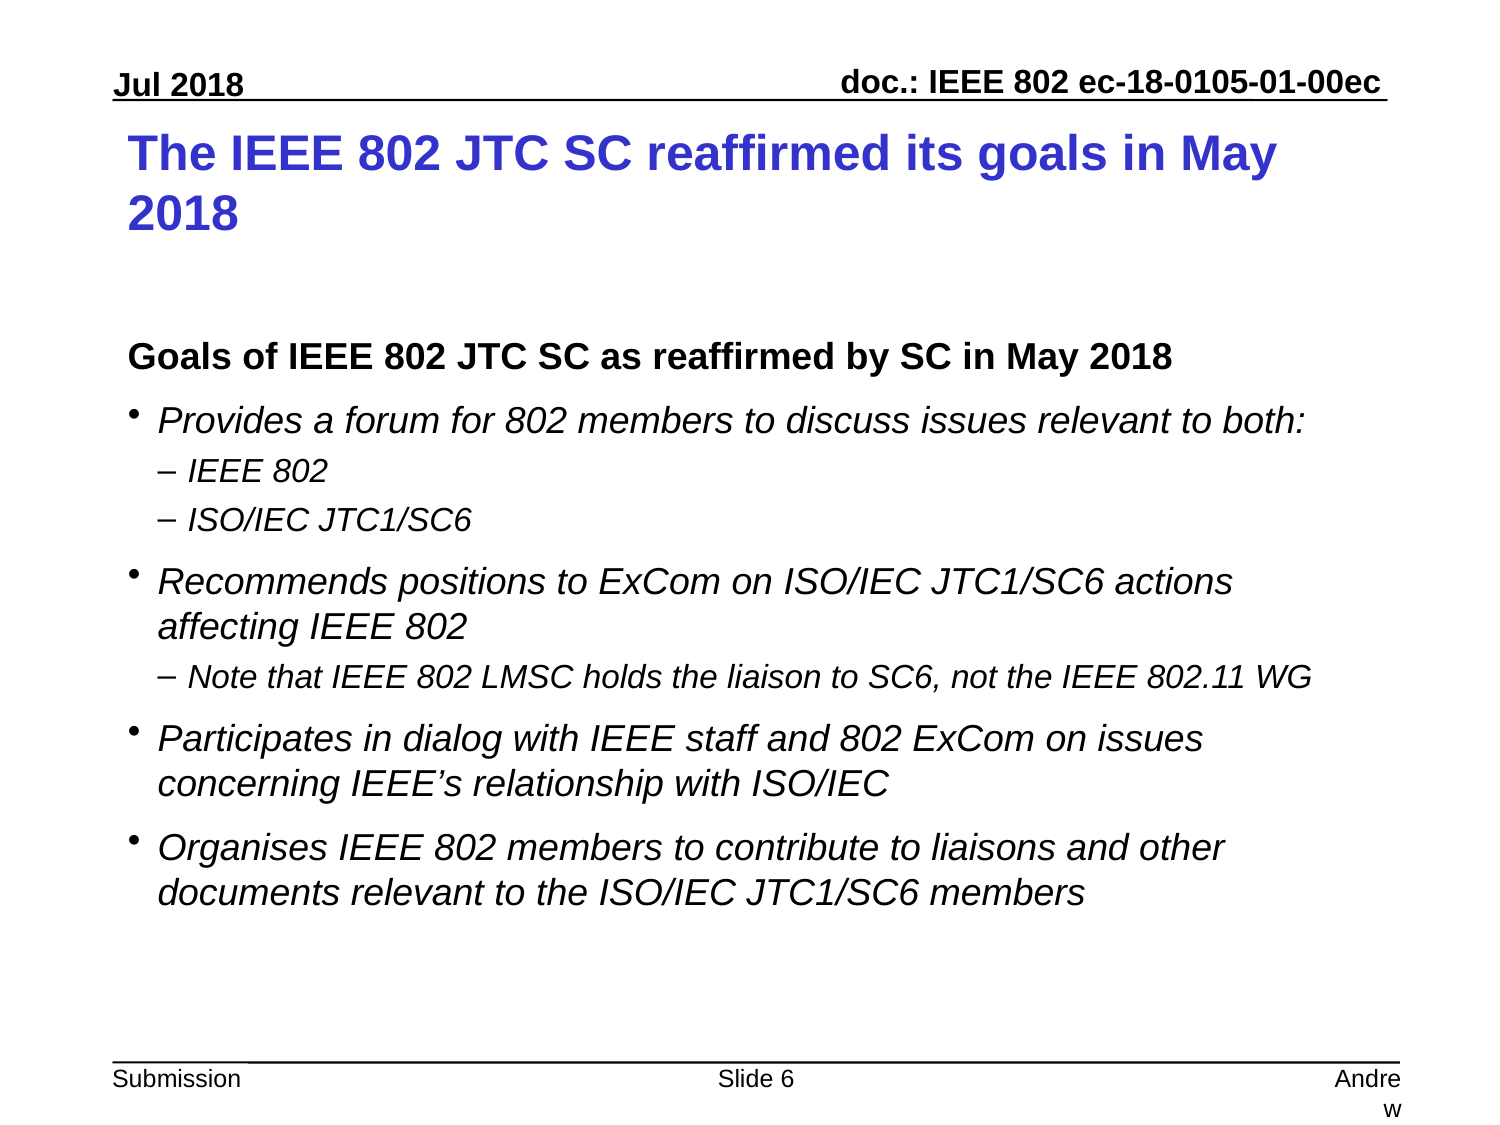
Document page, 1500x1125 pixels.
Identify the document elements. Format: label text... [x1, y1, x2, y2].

slide_number Slide 6 [709, 1061, 803, 1093]
list Goals of IEEE 802 JTC SC as reaffirmed by SC in May 2018 Provides a forum for 802 members to discuss issues relevant to both: IEEE 802 ISO/IEC JTC1/SC6 Recommends positions to ExCom on ISO/IEC JTC1/SC6 actions affecting IEEE 802 Note that IEEE 802 LMSC holds the liaison to SC6, not the IEEE 802.11 WG Participates in dialog with IEEE staff and 802 ExCom on issues concerning IEEE’s relationship with ISO/IEC Organises IEEE 802 members to contribute to liaisons and other documents relevant to the ISO/IEC JTC1/SC6 members [112, 324, 1388, 1000]
title The IEEE 802 JTC SC reaffirmed its goals in May 2018 [112, 112, 1388, 288]
footer Andrew Myles, Cisco [1320, 1061, 1402, 1093]
